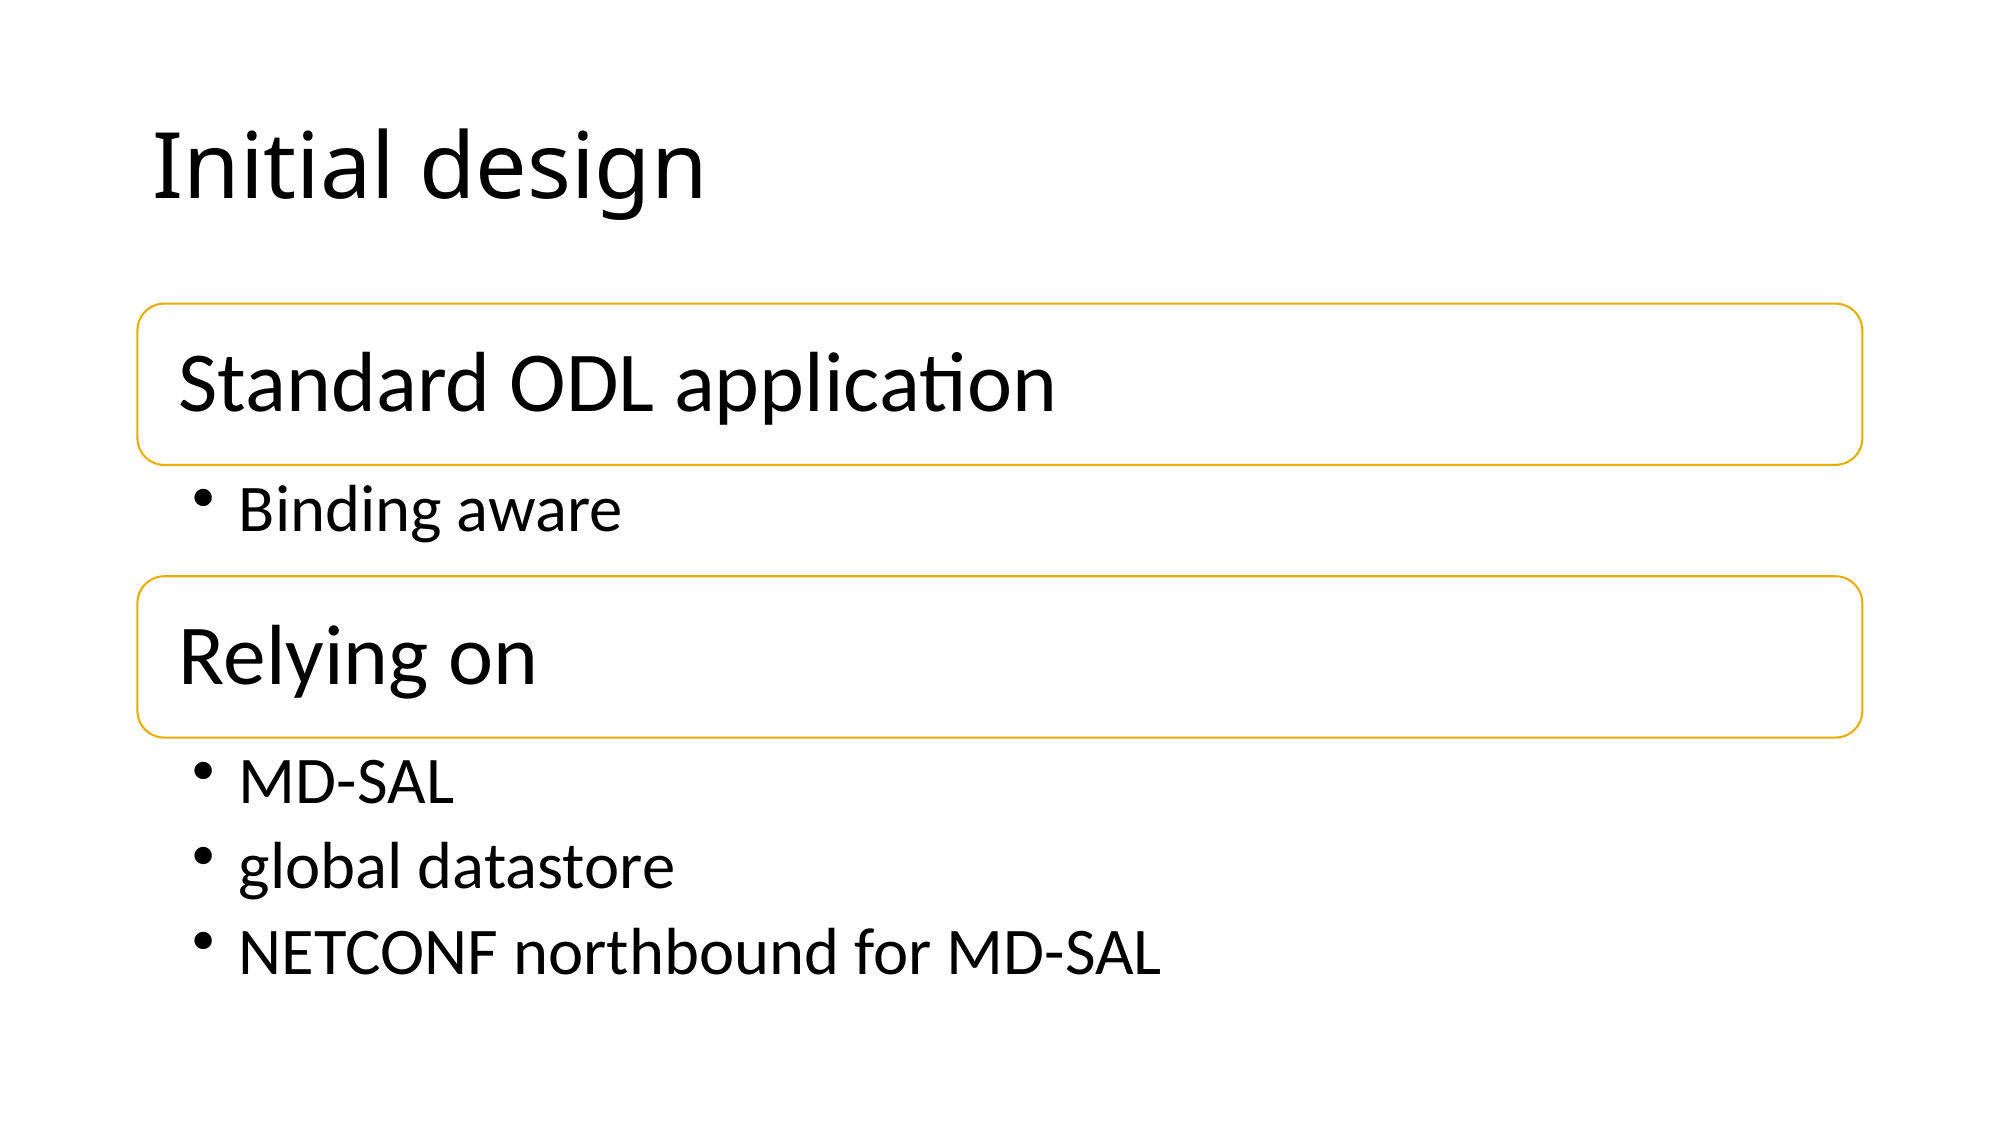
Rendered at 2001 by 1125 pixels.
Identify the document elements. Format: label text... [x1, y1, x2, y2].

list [137, 299, 1863, 1014]
title Initial design [137, 59, 1863, 278]
